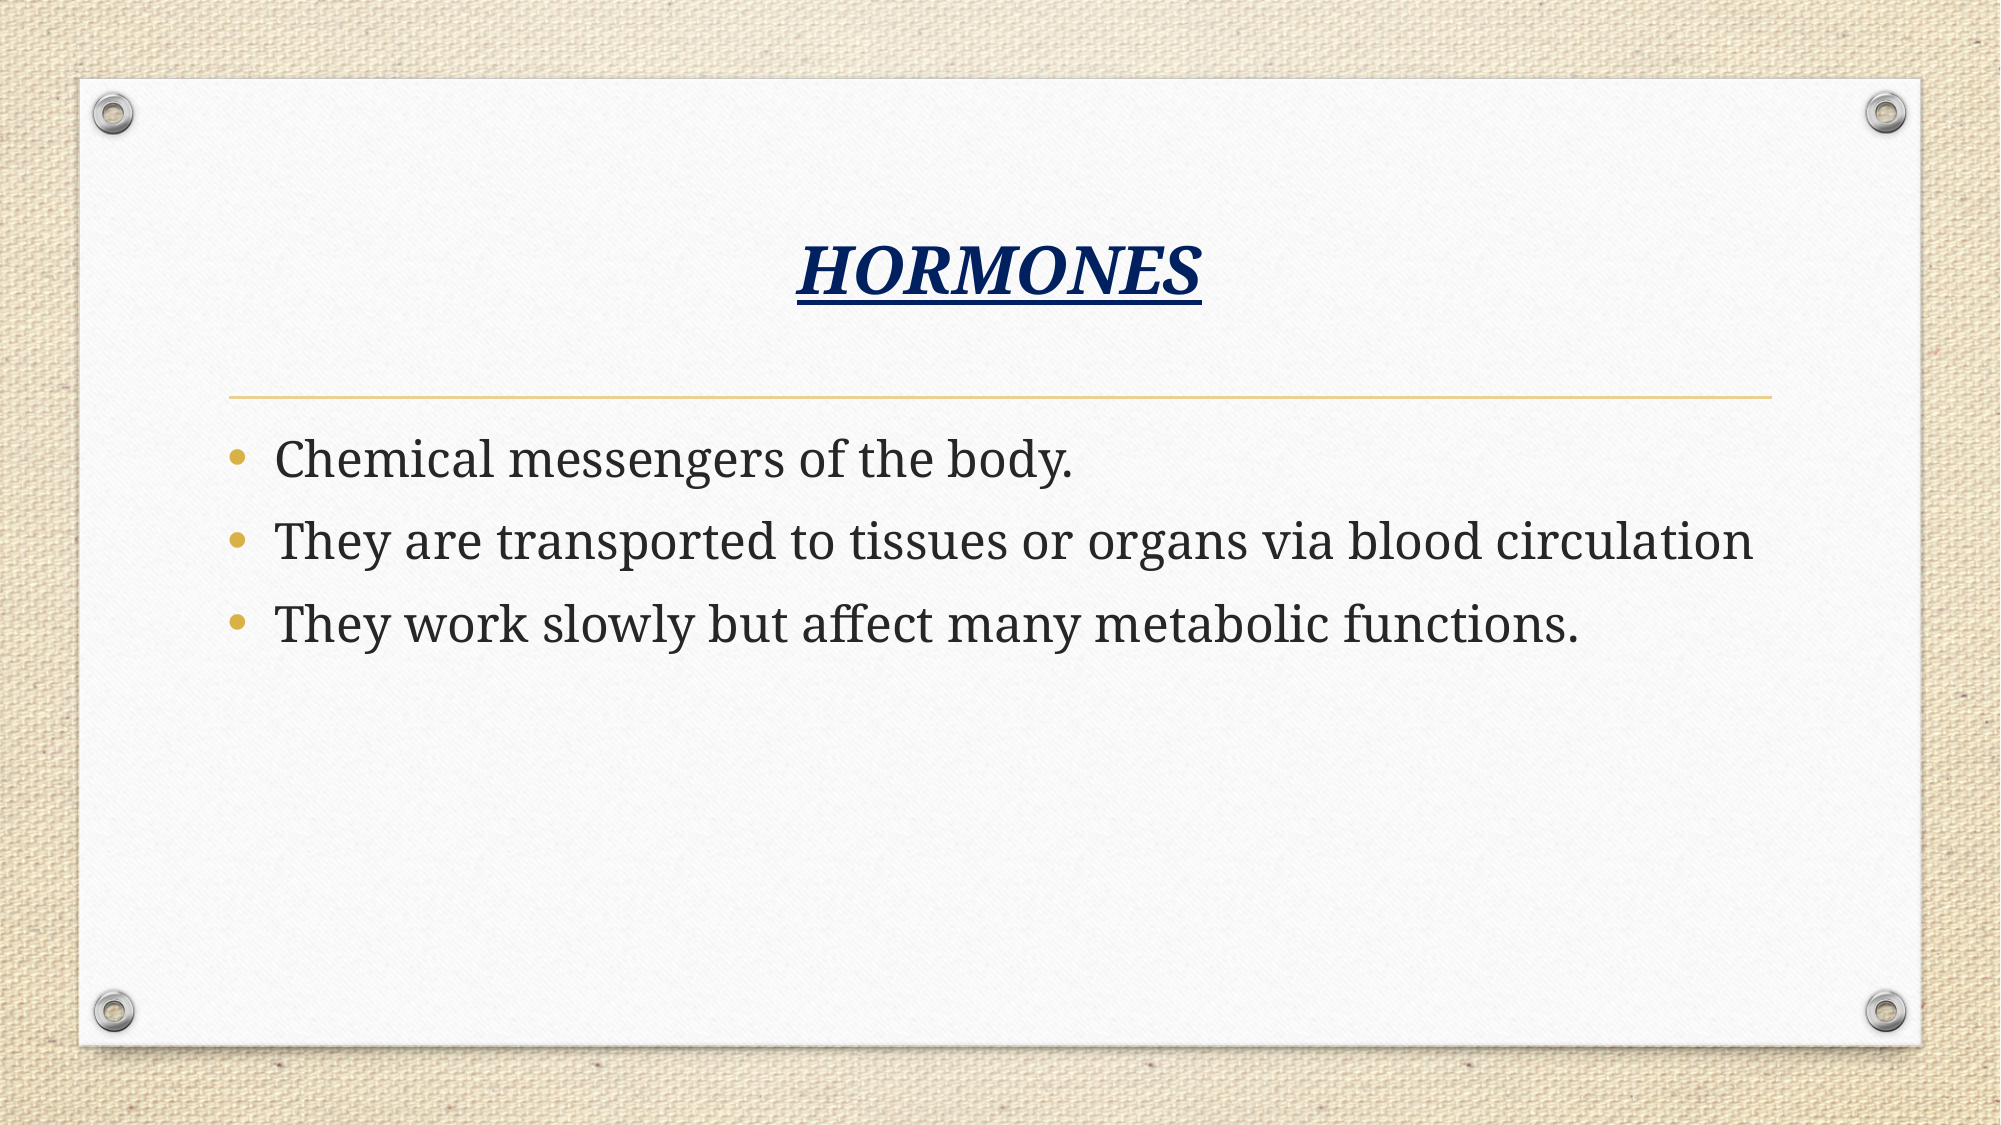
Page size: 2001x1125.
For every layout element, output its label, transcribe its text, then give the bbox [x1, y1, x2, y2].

list Chemical messengers of the body. They are transported to tissues or organs via blood circulation They work slowly but affect many metabolic functions. [212, 419, 1788, 964]
title HORMONES [212, 161, 1788, 375]
picture [0, 0, 2001, 1125]
